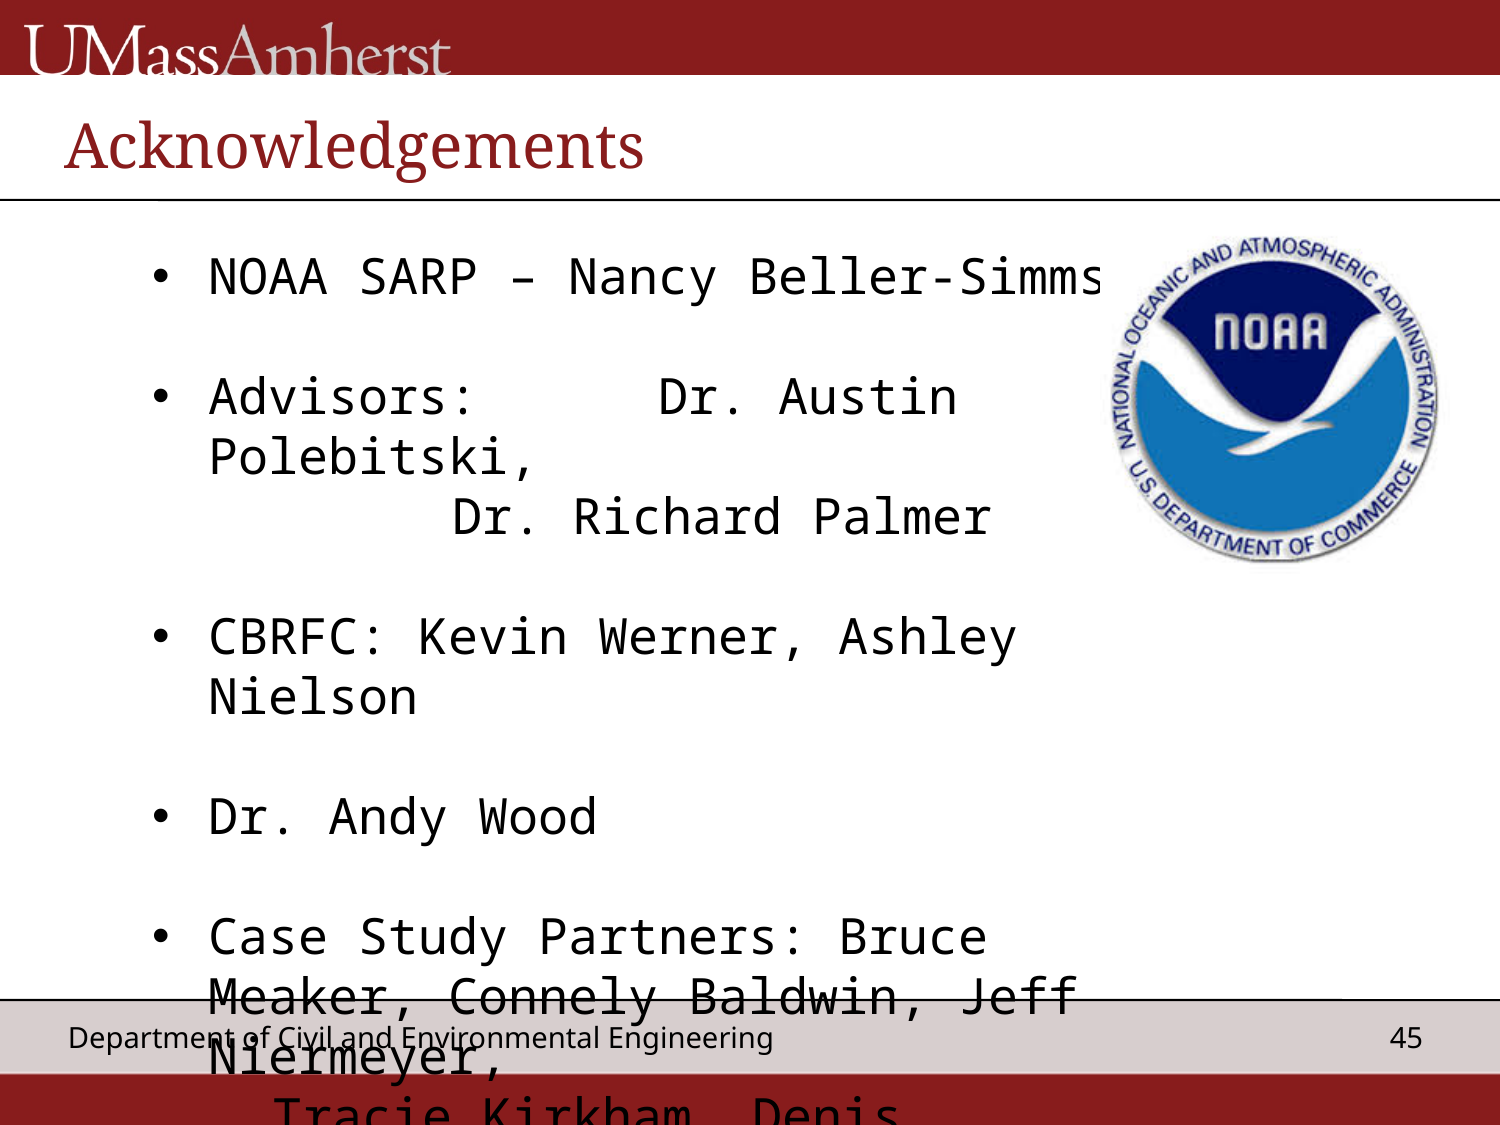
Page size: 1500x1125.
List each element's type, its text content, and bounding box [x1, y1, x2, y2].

picture [1099, 224, 1451, 577]
title Acknowledgements [50, 99, 1500, 188]
text_box NOAA SARP – Nancy Beller-Simms Advisors: Dr. Austin Polebitski, Dr. Richard Palmer CBRFC: Kevin Werner, Ashley Nielson Dr. Andy Wood Case Study Partners: Bruce Meaker, Connely Baldwin, Jeff Niermeyer, Tracie Kirkham, Denis Qualls [137, 237, 1125, 1125]
picture [0, 0, 1500, 75]
